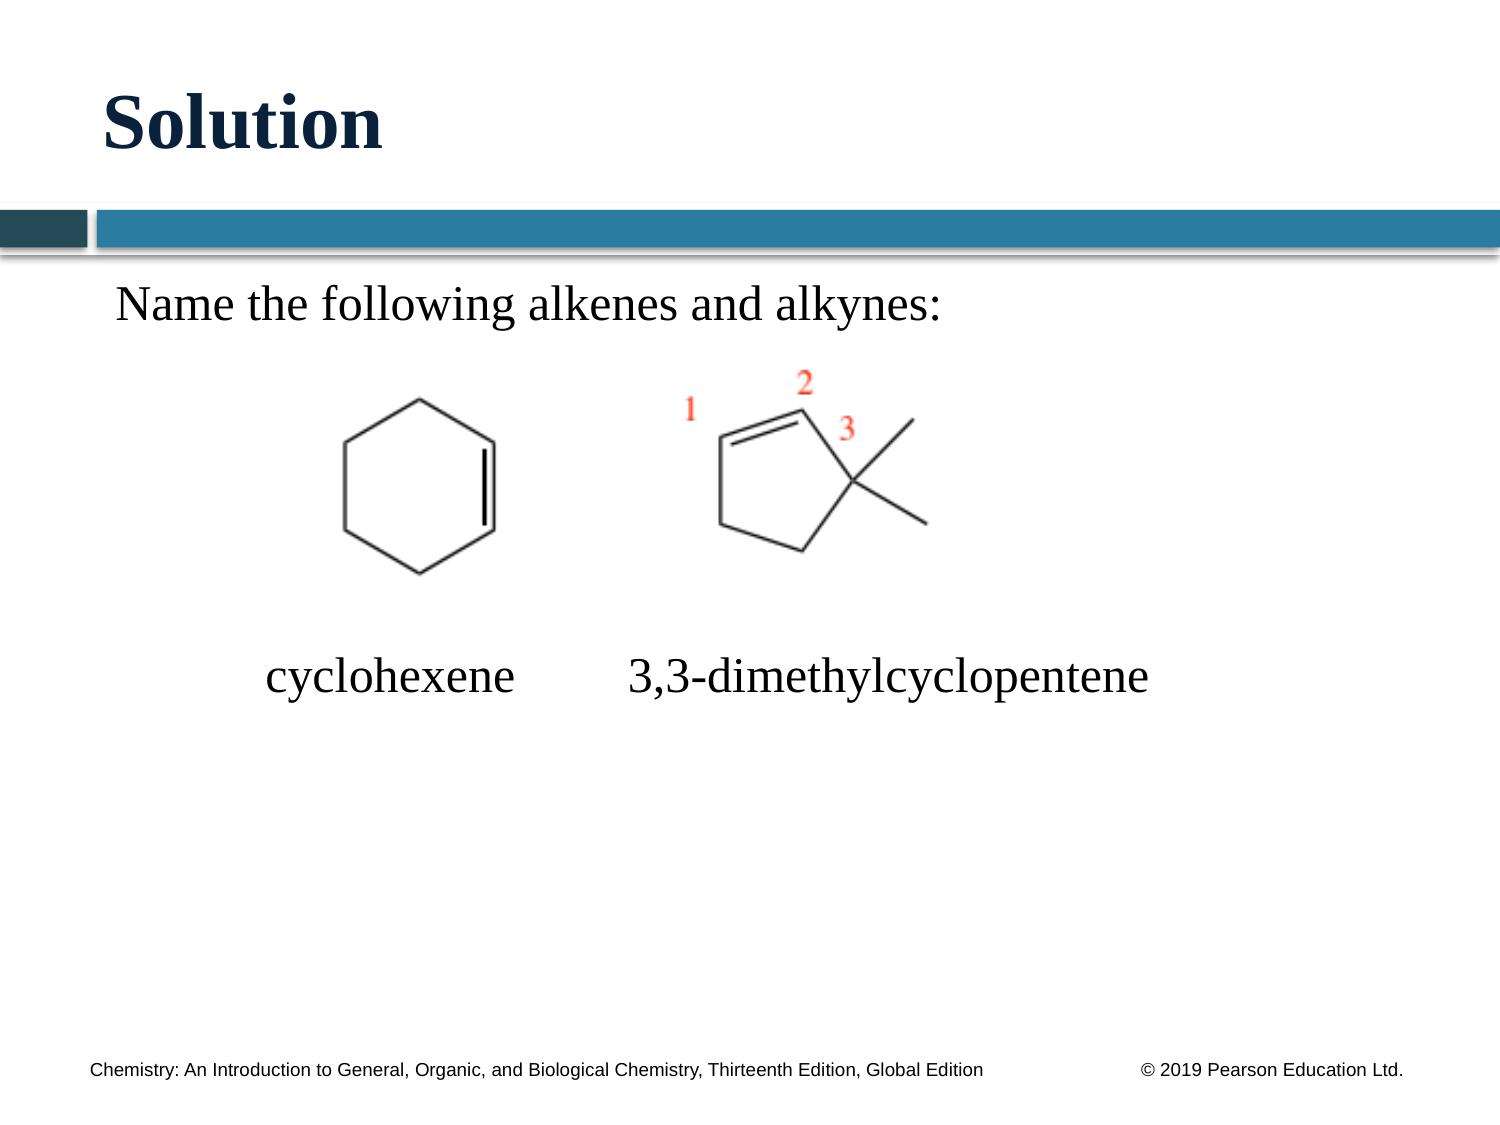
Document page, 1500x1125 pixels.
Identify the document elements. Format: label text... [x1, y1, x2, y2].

list Name the following alkenes and alkynes: cyclohexene 3,3-dimethylcyclopentene [100, 262, 1375, 1000]
title Solution [87, 35, 1425, 199]
picture [337, 362, 932, 579]
